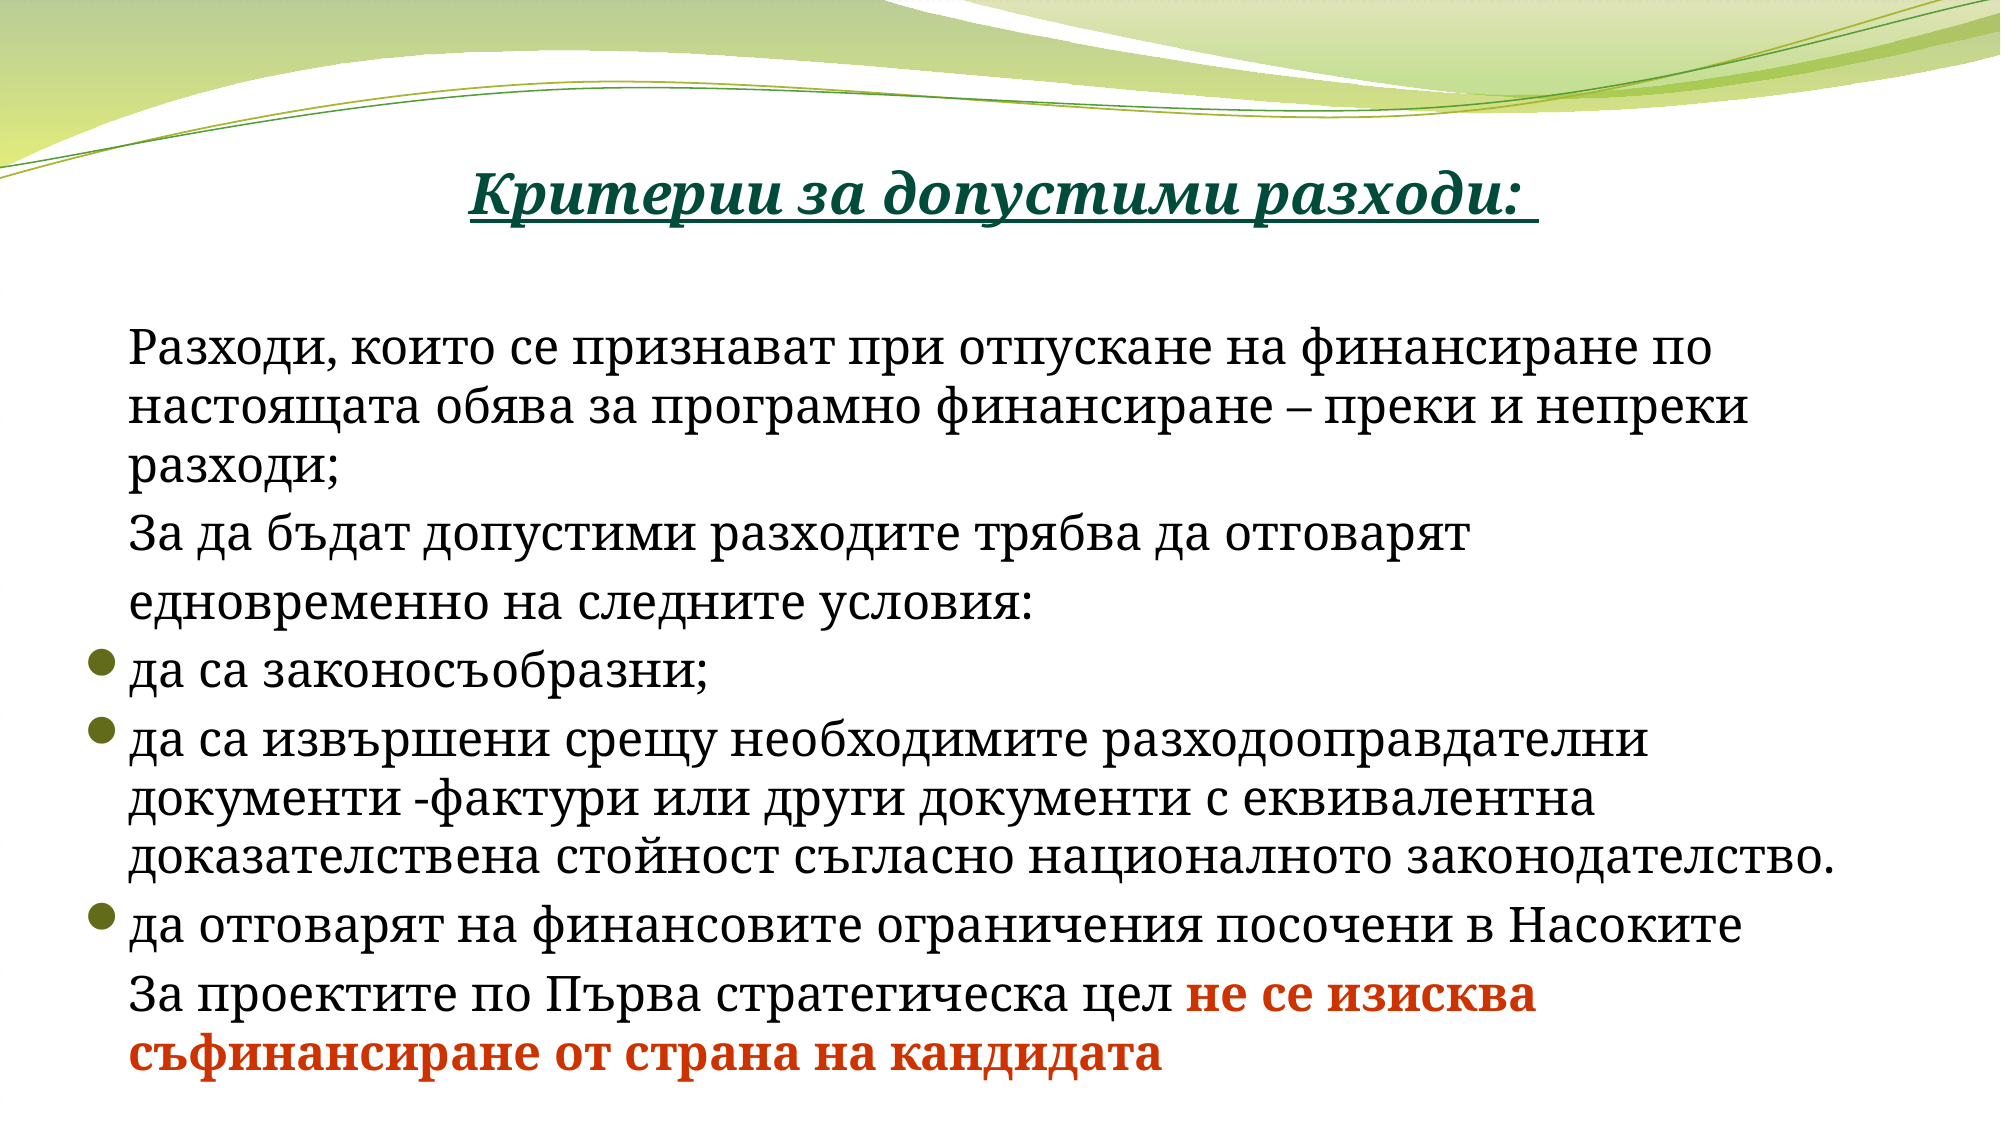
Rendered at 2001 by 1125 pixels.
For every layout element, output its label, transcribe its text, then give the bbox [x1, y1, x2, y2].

list Критерии за допустими разходи: Разходи, които се признават при отпускане на финансиране по настоящата обява за програмно финансиране – преки и непреки разходи; За да бъдат допустими разходите трябва да отговарят едновременно на следните условия: да са законосъобразни; да са извършени срещу необходимите разходооправдателни документи -фактури или други документи с еквивалентна доказателствена стойност съгласно националното законодателство. да отговарят на финансовите ограничения посочени в Насоките За проектите по Първа стратегическа цел не се изисква съфинансиране от страна на кандидата [69, 149, 1940, 1094]
